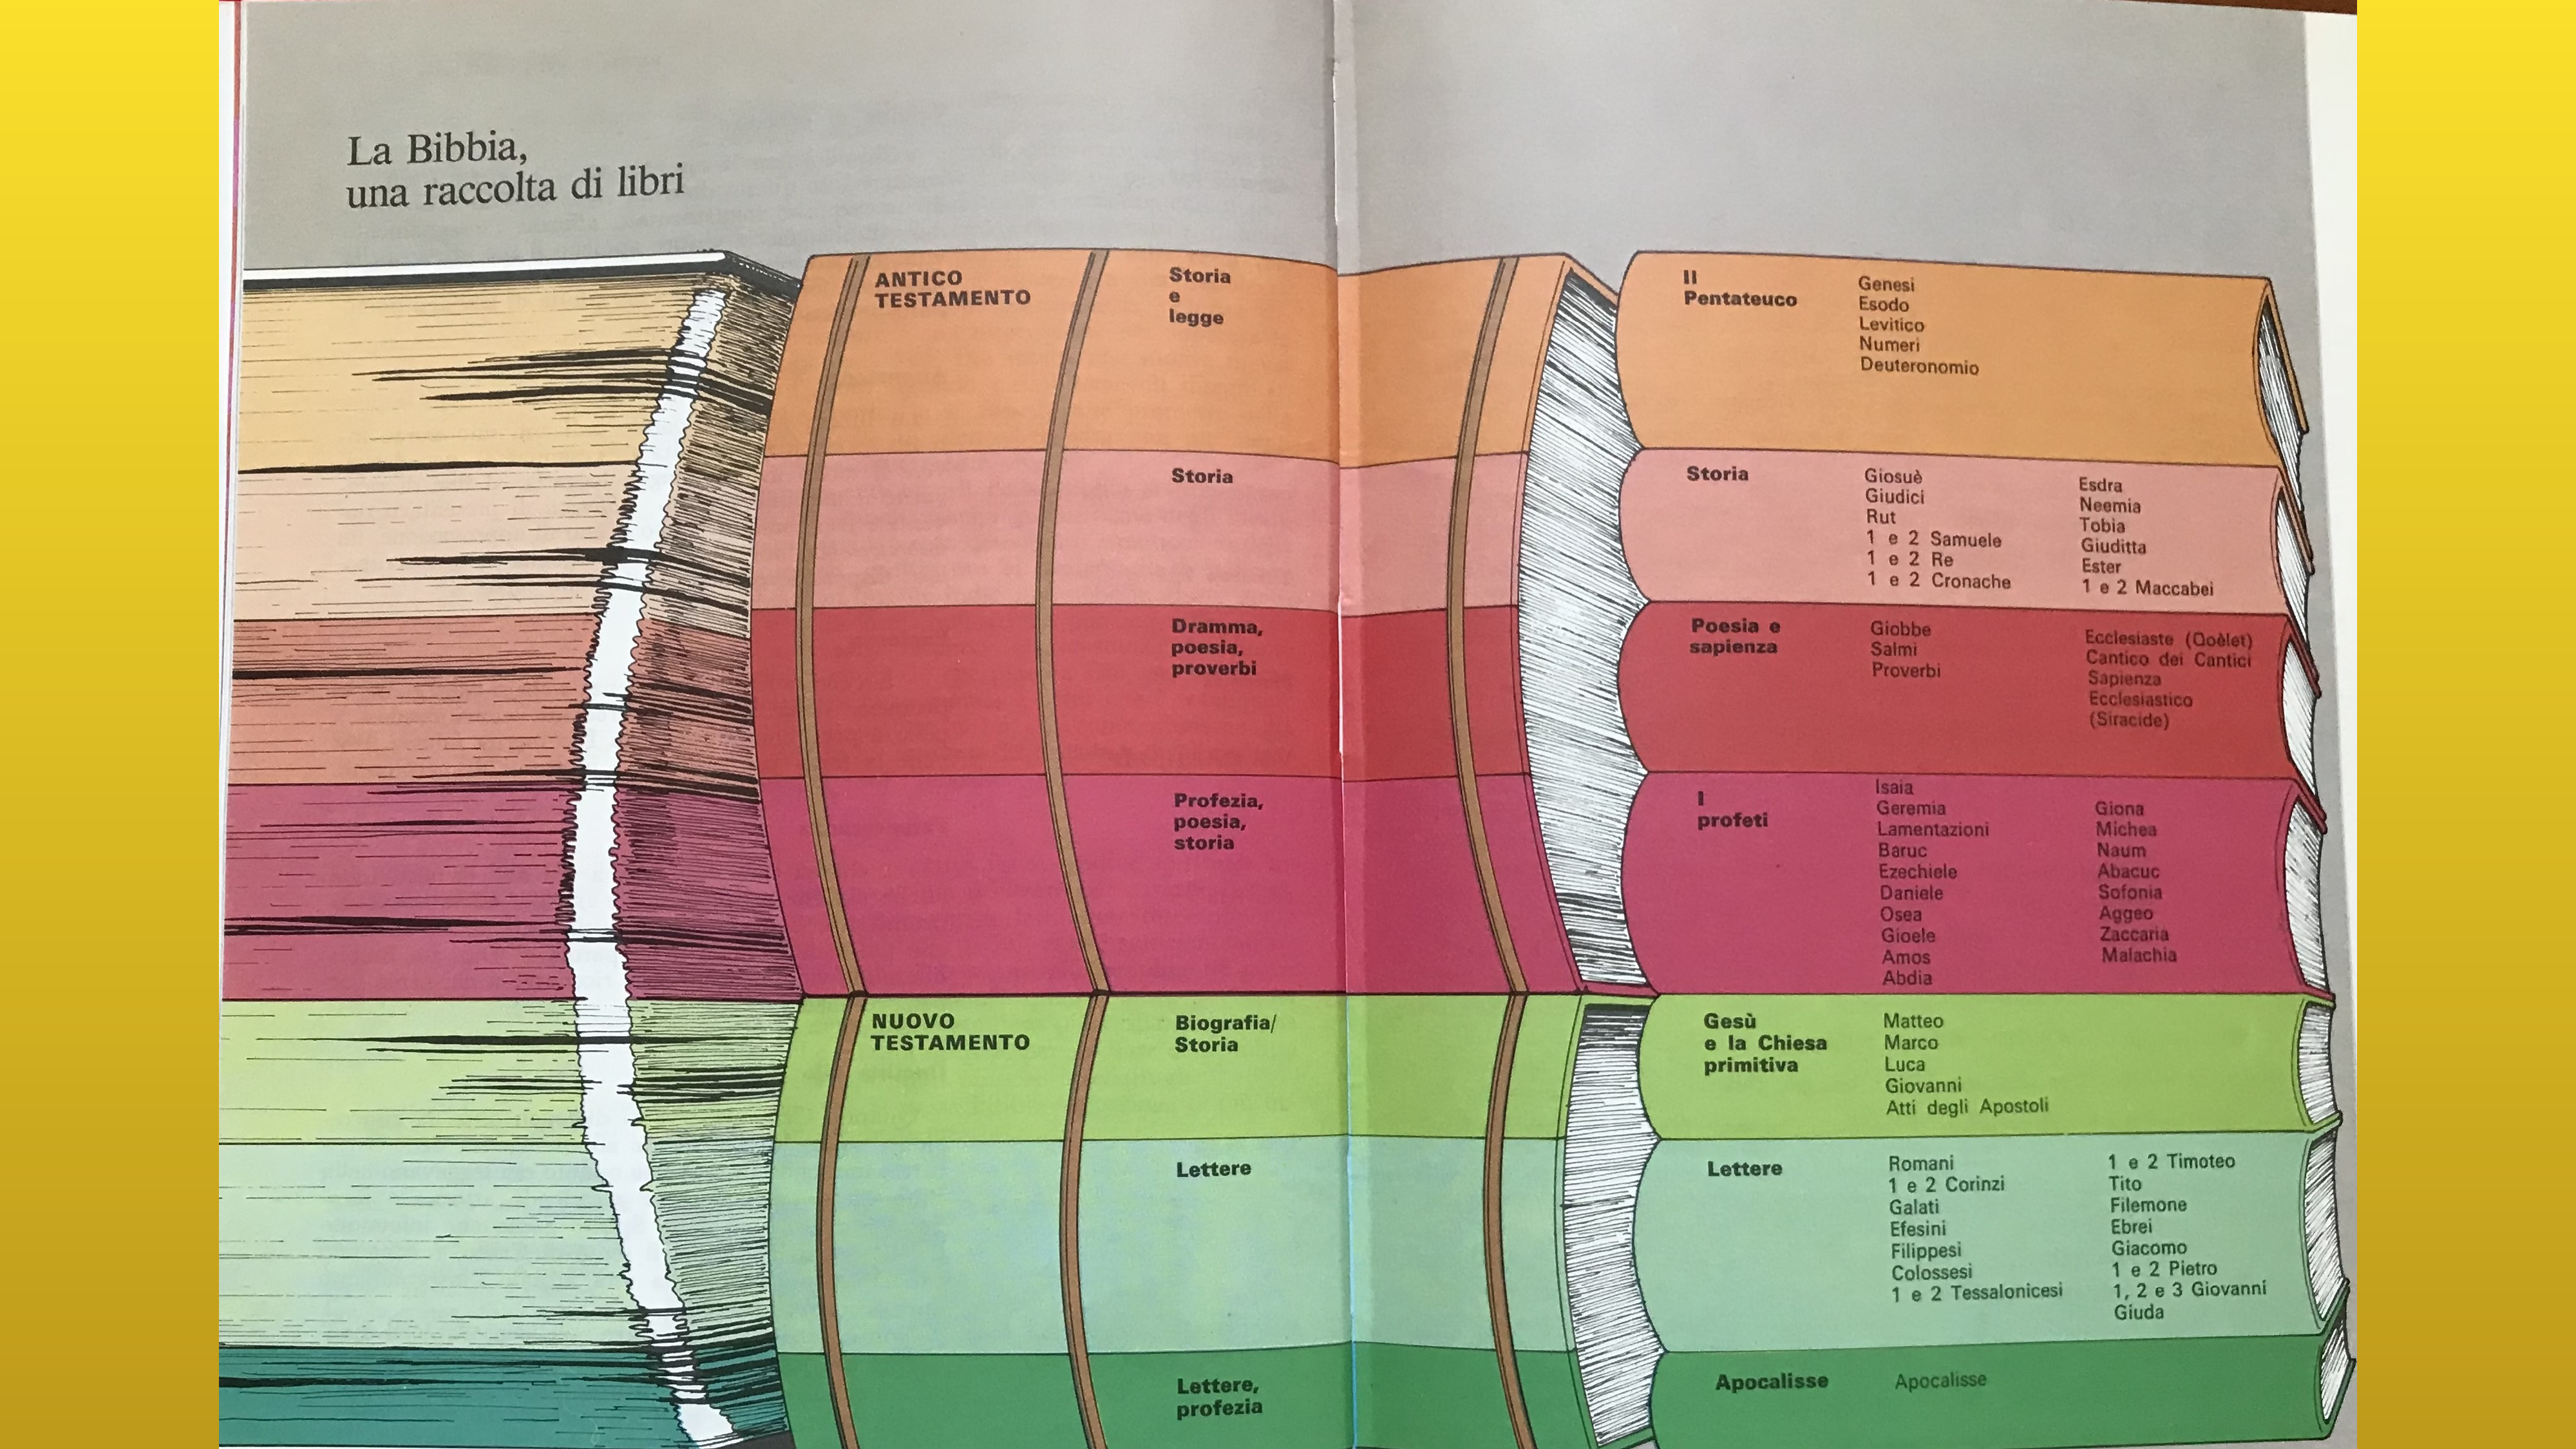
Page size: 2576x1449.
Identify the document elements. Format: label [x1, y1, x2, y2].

picture [219, 0, 2357, 1449]
